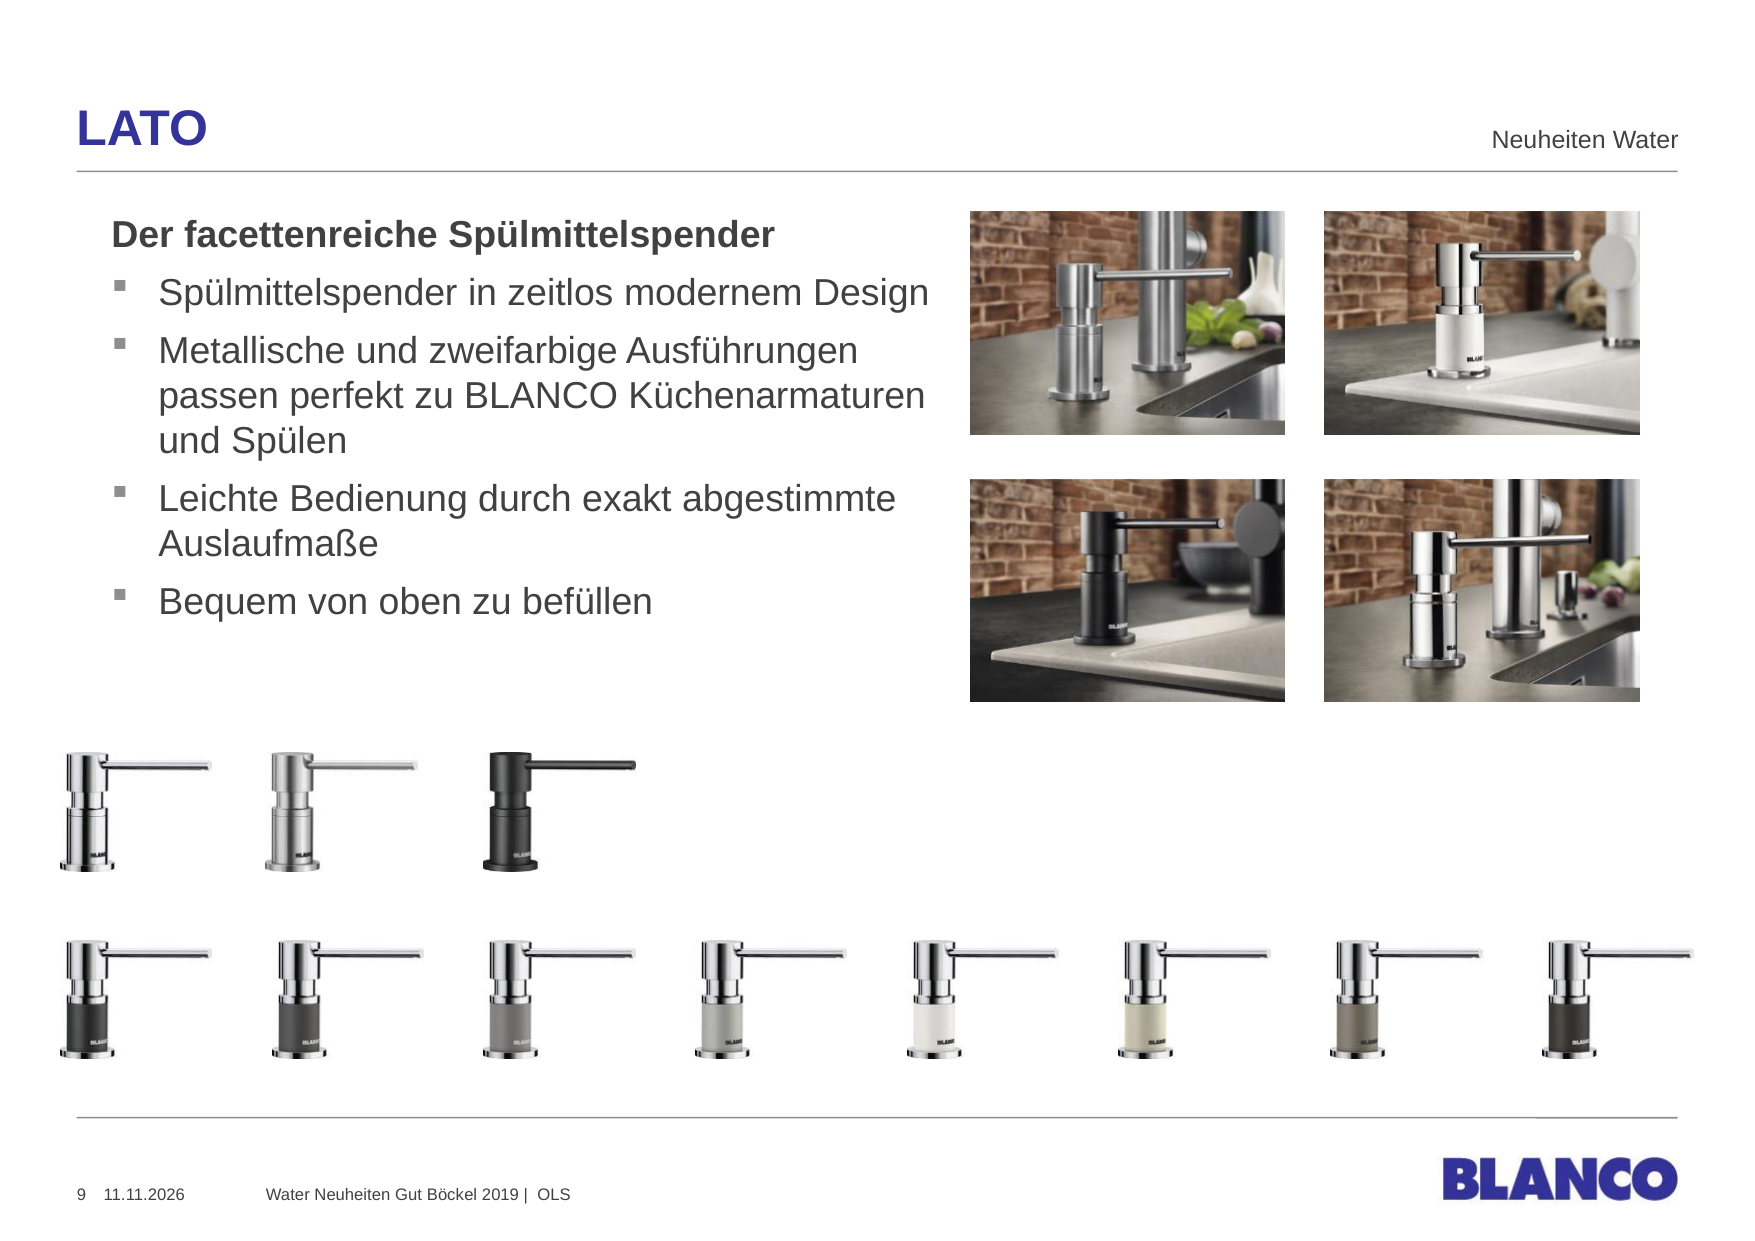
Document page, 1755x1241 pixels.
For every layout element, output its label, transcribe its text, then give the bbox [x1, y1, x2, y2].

picture [906, 940, 1059, 1060]
picture [1421, 1140, 1694, 1224]
footer Water Neuheiten Gut Böckel 2019 | OLS [265, 1169, 1374, 1218]
picture [970, 211, 1285, 435]
text_box Der facettenreiche Spülmittelspender Spülmittelspender in zeitlos modernem Design Metallische und zweifarbige Ausführungen passen perfekt zu BLANCO Küchenarmaturen und Spülen Leichte Bedienung durch exakt abgestimmte Auslaufmaße Bequem von oben zu befüllen [111, 209, 989, 1059]
picture [483, 940, 636, 1060]
picture [59, 940, 212, 1060]
picture [265, 752, 418, 872]
picture [1324, 479, 1640, 703]
title LATO [76, 31, 1257, 156]
text_box Neuheiten Water [1284, 93, 1680, 154]
picture [1542, 940, 1695, 1060]
picture [271, 940, 424, 1060]
picture [695, 940, 848, 1060]
slide_number 9 [76, 1169, 112, 1218]
picture [1118, 940, 1271, 1060]
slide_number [112, 1169, 265, 1218]
picture [483, 752, 636, 872]
picture [59, 752, 212, 872]
picture [1324, 211, 1640, 435]
picture [1330, 940, 1483, 1060]
picture [970, 479, 1285, 703]
